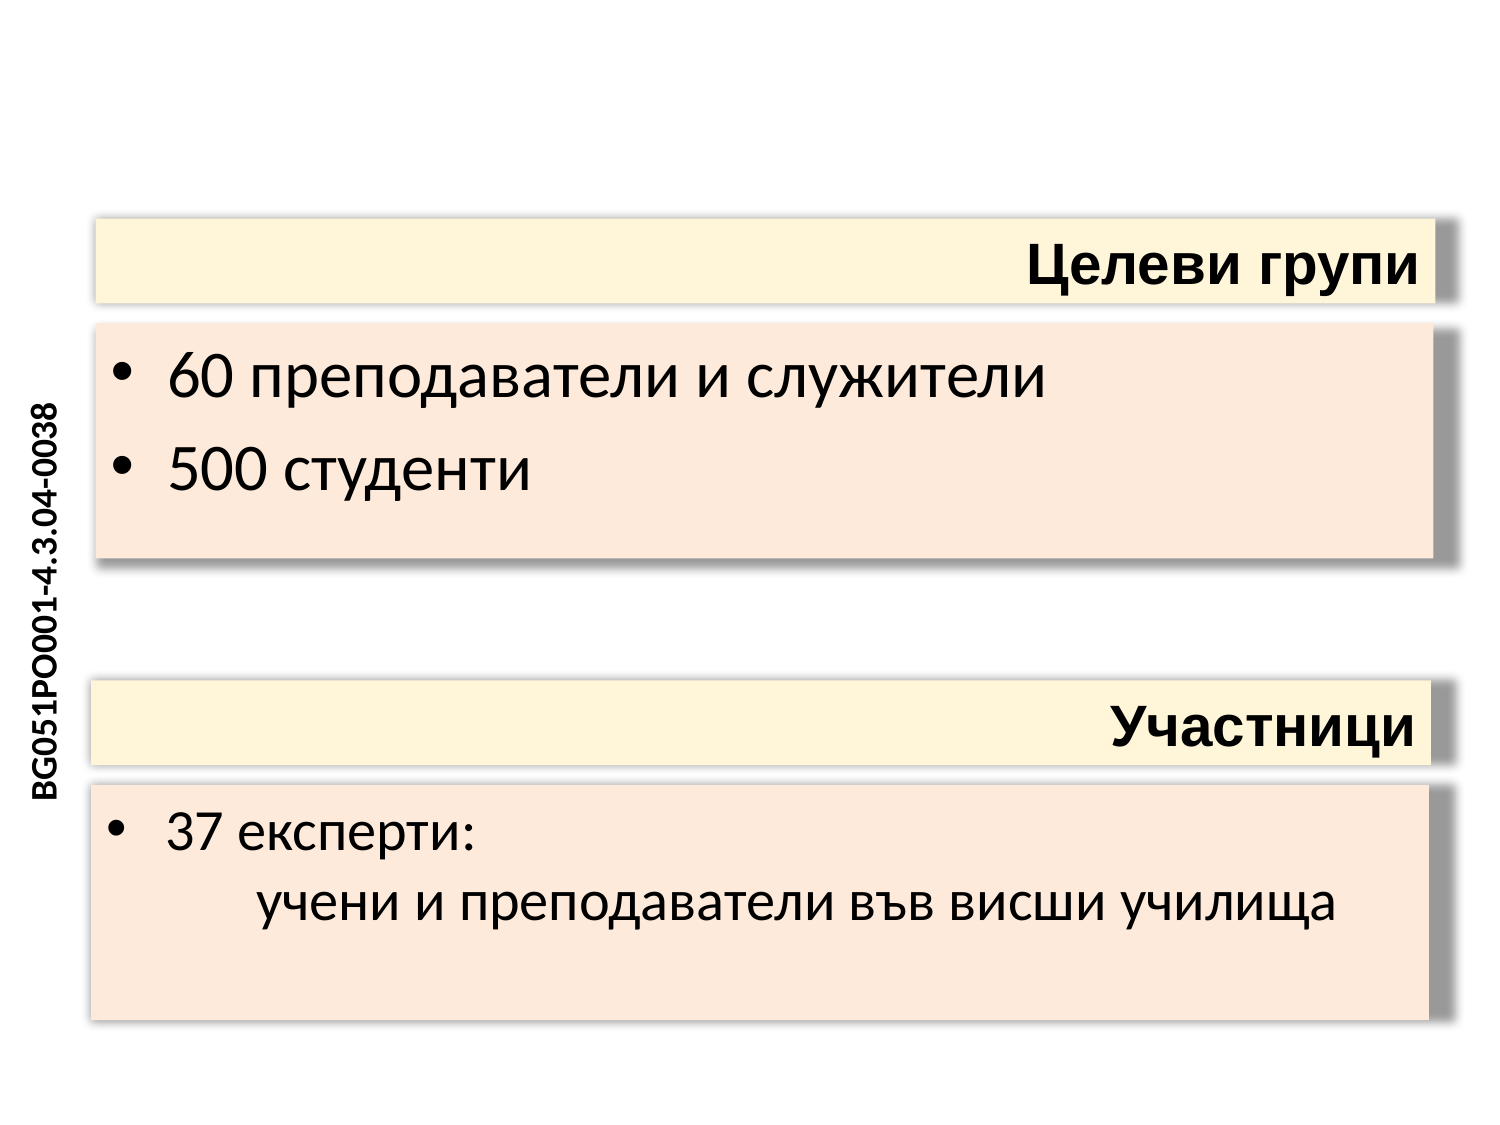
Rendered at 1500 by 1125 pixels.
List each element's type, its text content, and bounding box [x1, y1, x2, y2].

list 60 преподаватели и служители 500 студенти [95, 323, 1434, 559]
text_box 37 експерти: учени и преподаватели във висши училища [91, 784, 1429, 1021]
text_box BG051PO001-4.3.04-0038 [11, 386, 72, 816]
text_box Целеви групи [95, 218, 1436, 304]
text_box Участници [91, 680, 1431, 766]
